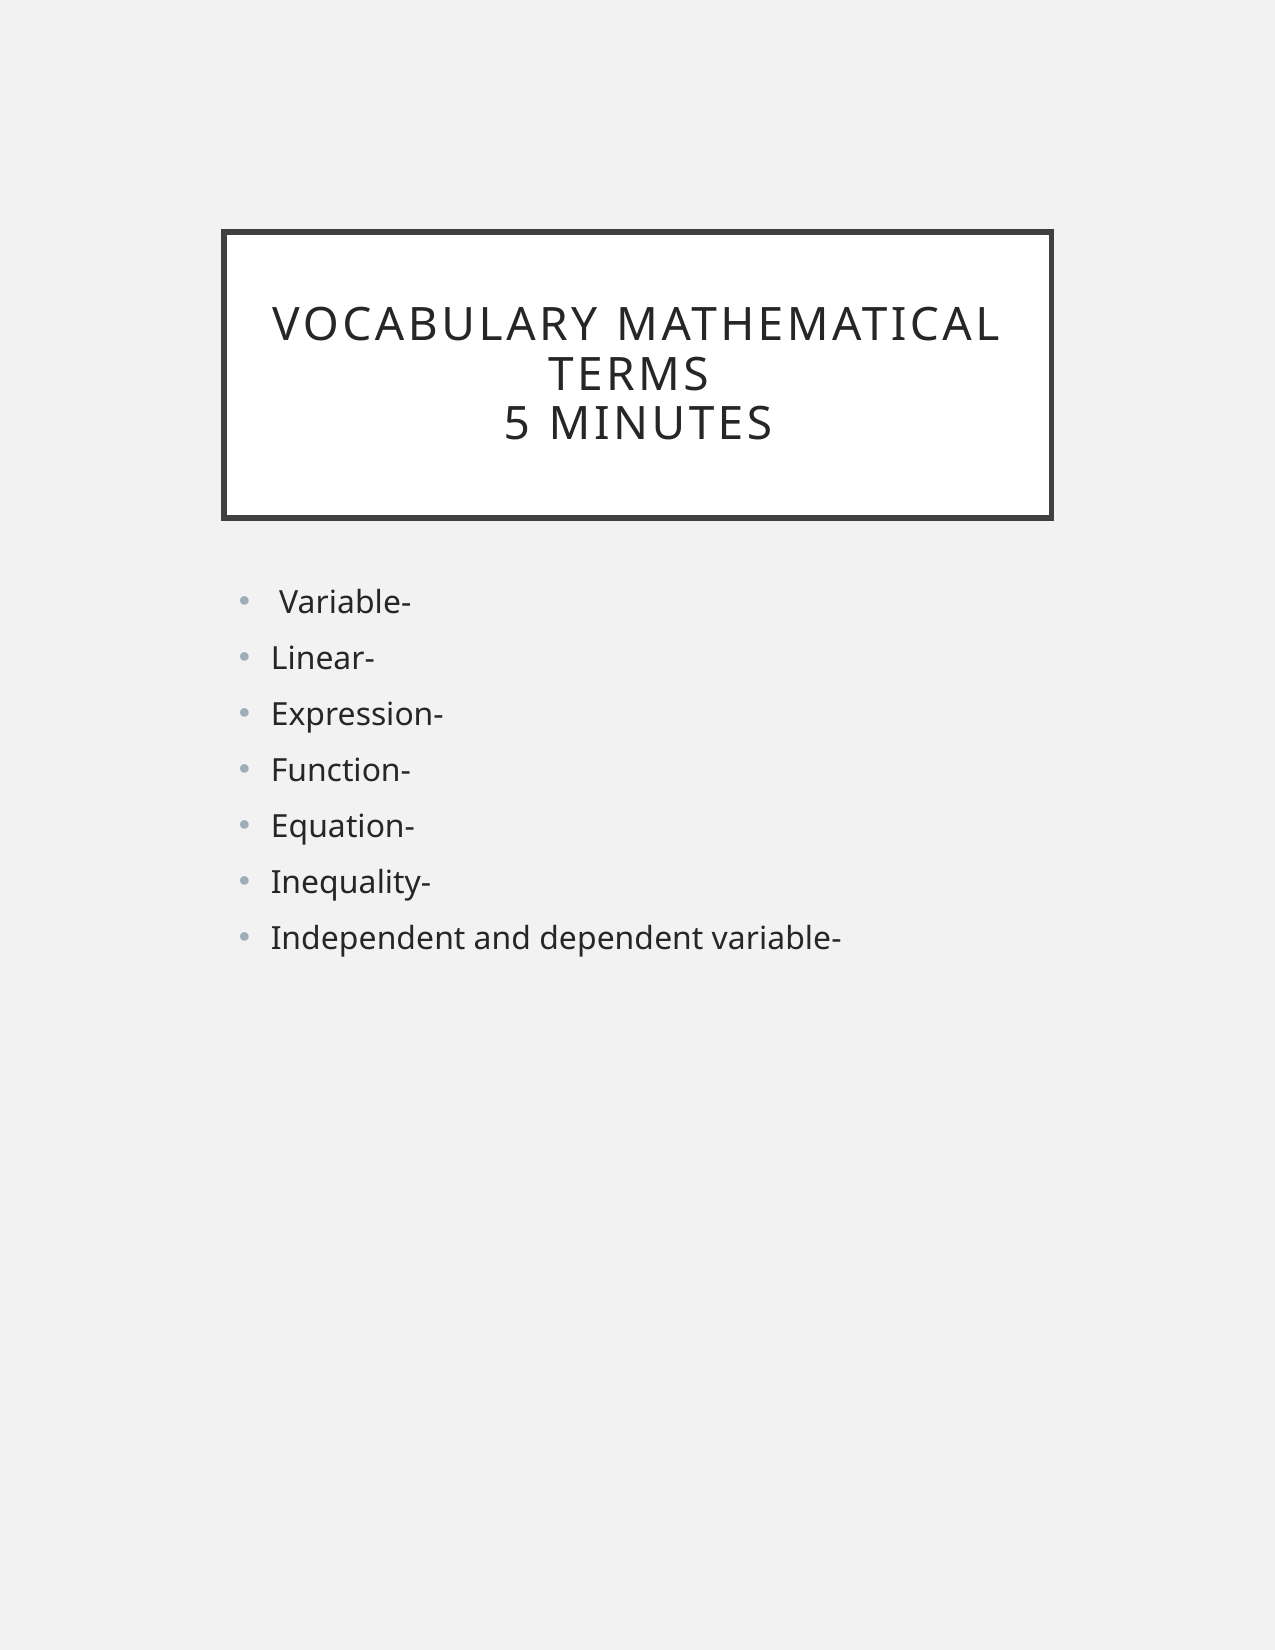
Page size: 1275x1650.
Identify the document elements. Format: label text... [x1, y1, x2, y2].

title Vocabulary Mathematical Terms 5 Minutes [221, 229, 1054, 521]
list Variable- Linear- Expression- Function- Equation- Inequality- Independent and dependent variable- [223, 518, 1052, 1381]
